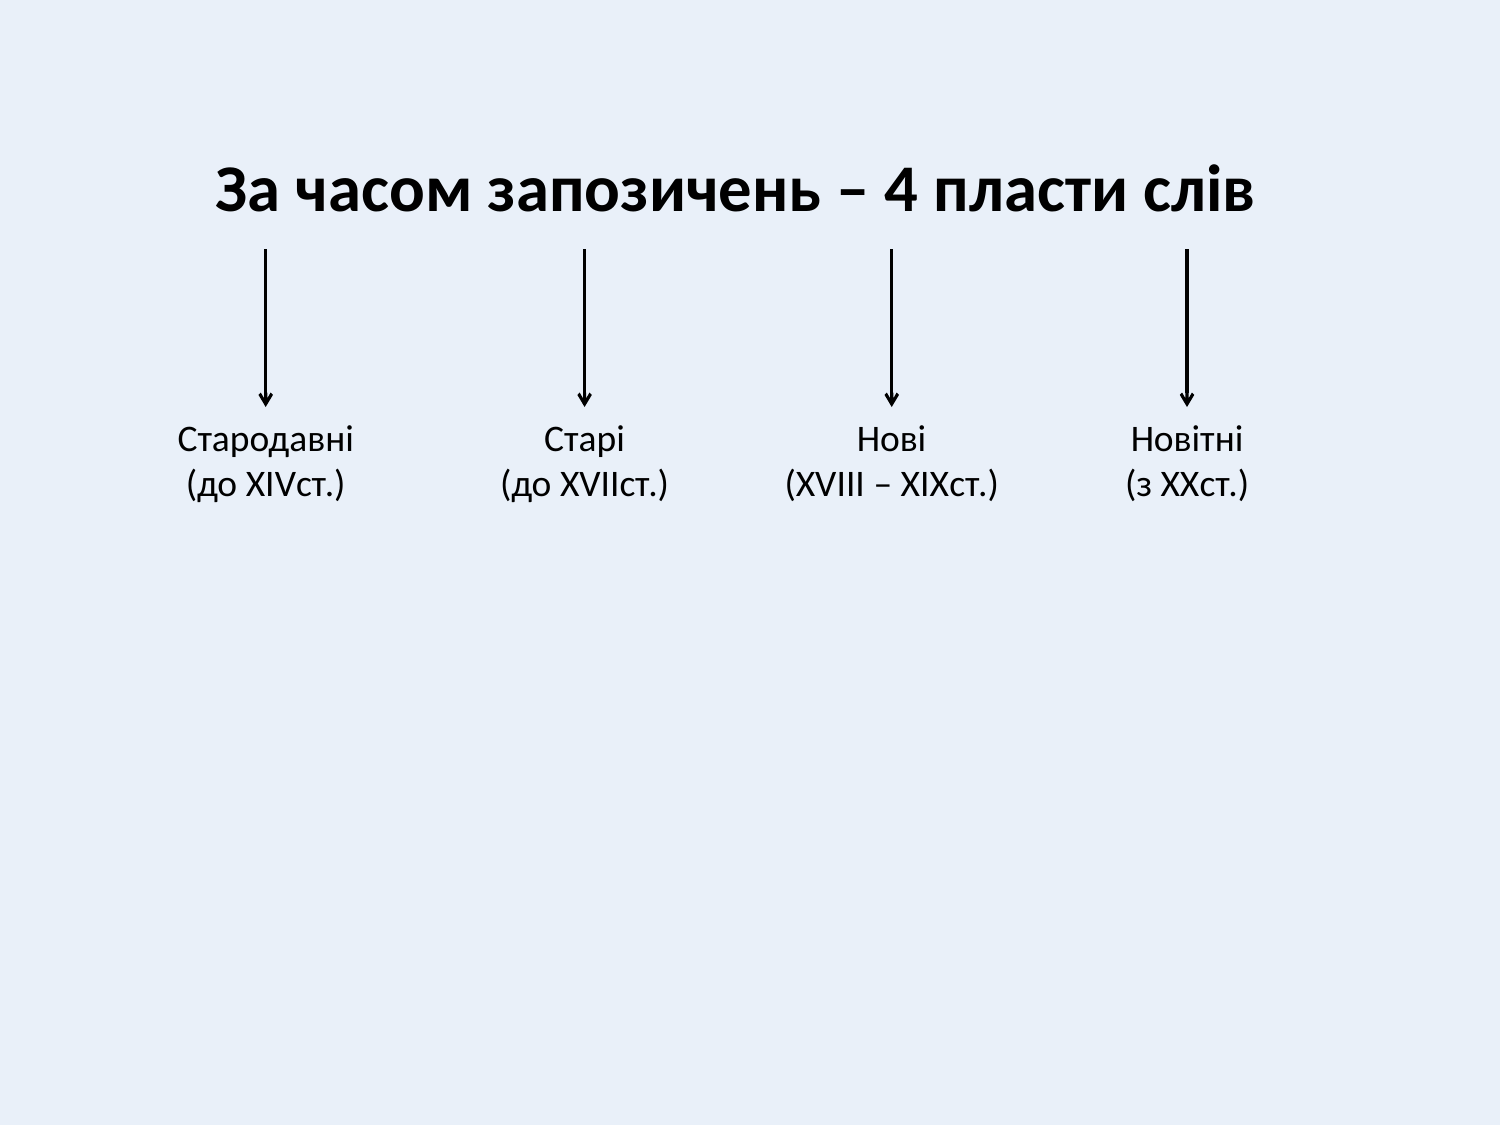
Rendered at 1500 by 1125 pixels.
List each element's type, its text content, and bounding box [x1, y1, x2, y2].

text_box Нові (XVIII – XIXст.) [769, 407, 1014, 512]
text_box Новітні (з XXст.) [1110, 407, 1264, 512]
text_box Стародавні (до XIVст.) [162, 407, 369, 512]
text_box Старі (до XVIIст.) [485, 407, 684, 512]
text_box За часом запозичень – 4 пласти слів [98, 137, 1375, 232]
